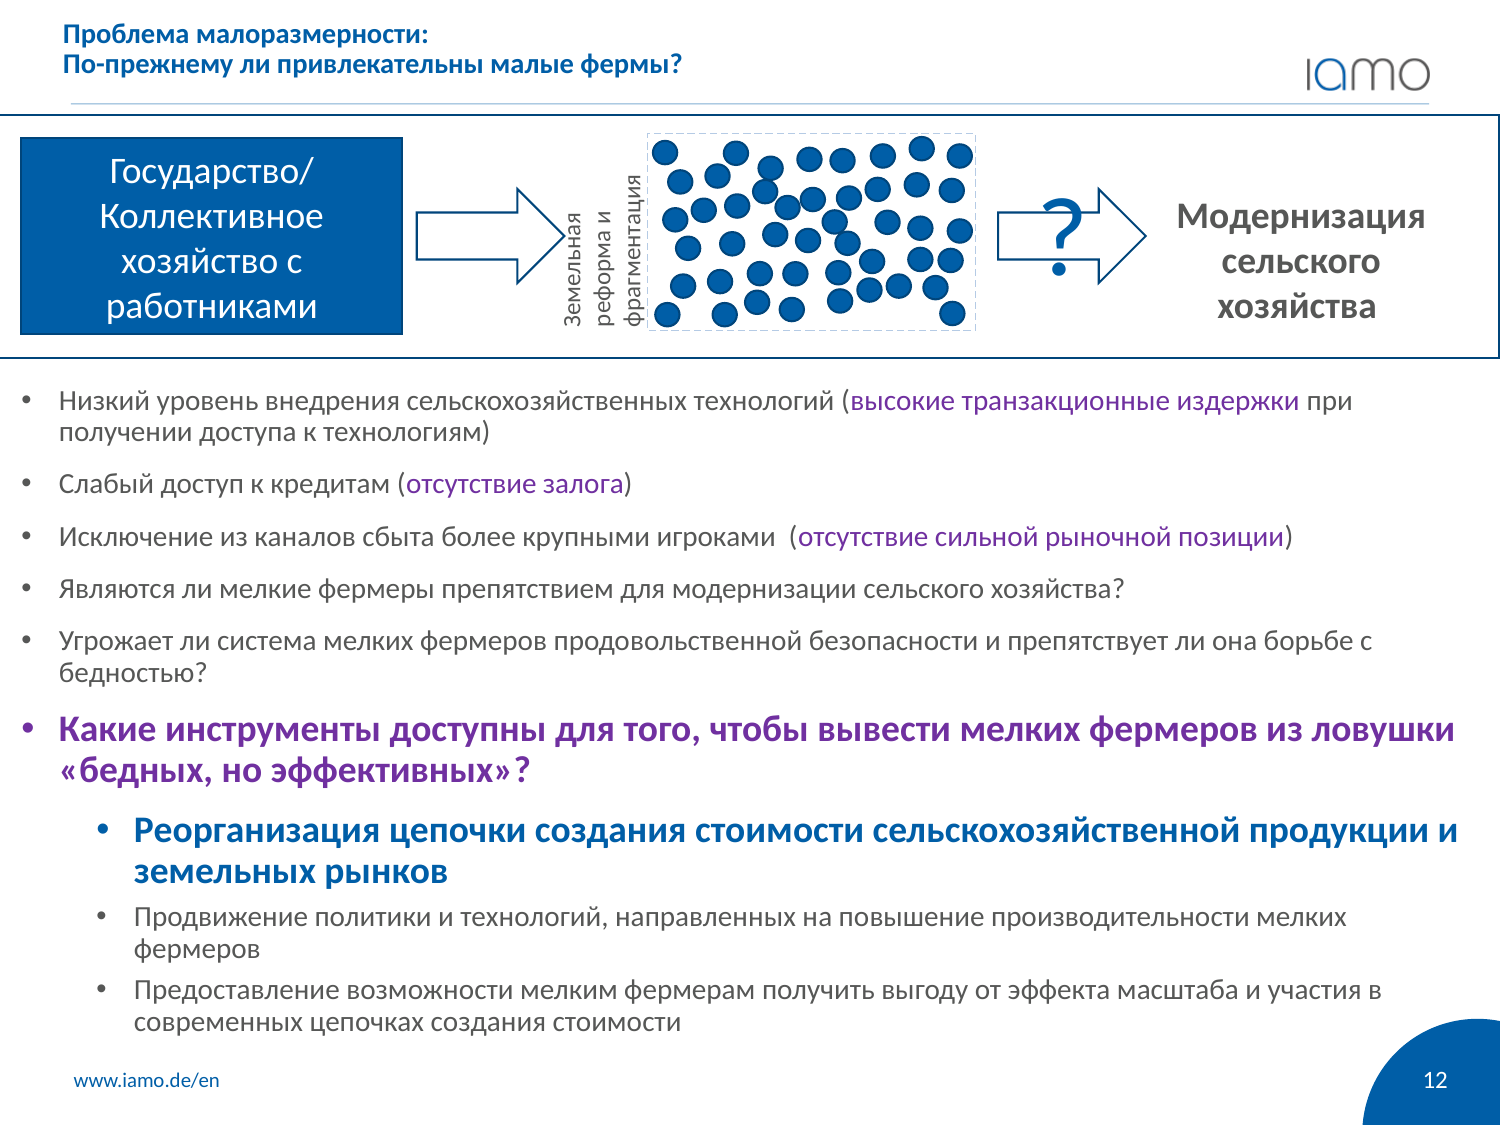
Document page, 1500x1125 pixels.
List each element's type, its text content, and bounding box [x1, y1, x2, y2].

title Проблема малоразмерности: По-прежнему ли привлекательны малые фермы? [62, 18, 1338, 81]
list Низкий уровень внедрения сельскохозяйственных технологий (высокие транзакционные издержки при получении доступа к технологиям) Слабый доступ к кредитам (отсутствие залога) Исключение из каналов сбыта более крупными игроками (отсутствие сильной рыночной позиции) Являются ли мелкие фермеры препятствием для модернизации сельского хозяйства? Угрожает ли система мелких фермеров продовольственной безопасности и препятствует ли она борьбе с бедностью? Какие инструменты доступны для того, чтобы вывести мелких фермеров из ловушки «бедных, но эффективных»? Реорганизация цепочки создания стоимости сельскохозяйственной продукции и земельных рынков Продвижение политики и технологий, направленных на повышение производительности мелких фермеров Предоставление возможности мелким фермерам получить выгоду от эффекта масштаба и участия в современных цепочках создания стоимости [21, 385, 1464, 1023]
text_box [0, 114, 1500, 359]
slide_number 12 [1358, 1048, 1463, 1109]
picture [1295, 44, 1441, 103]
